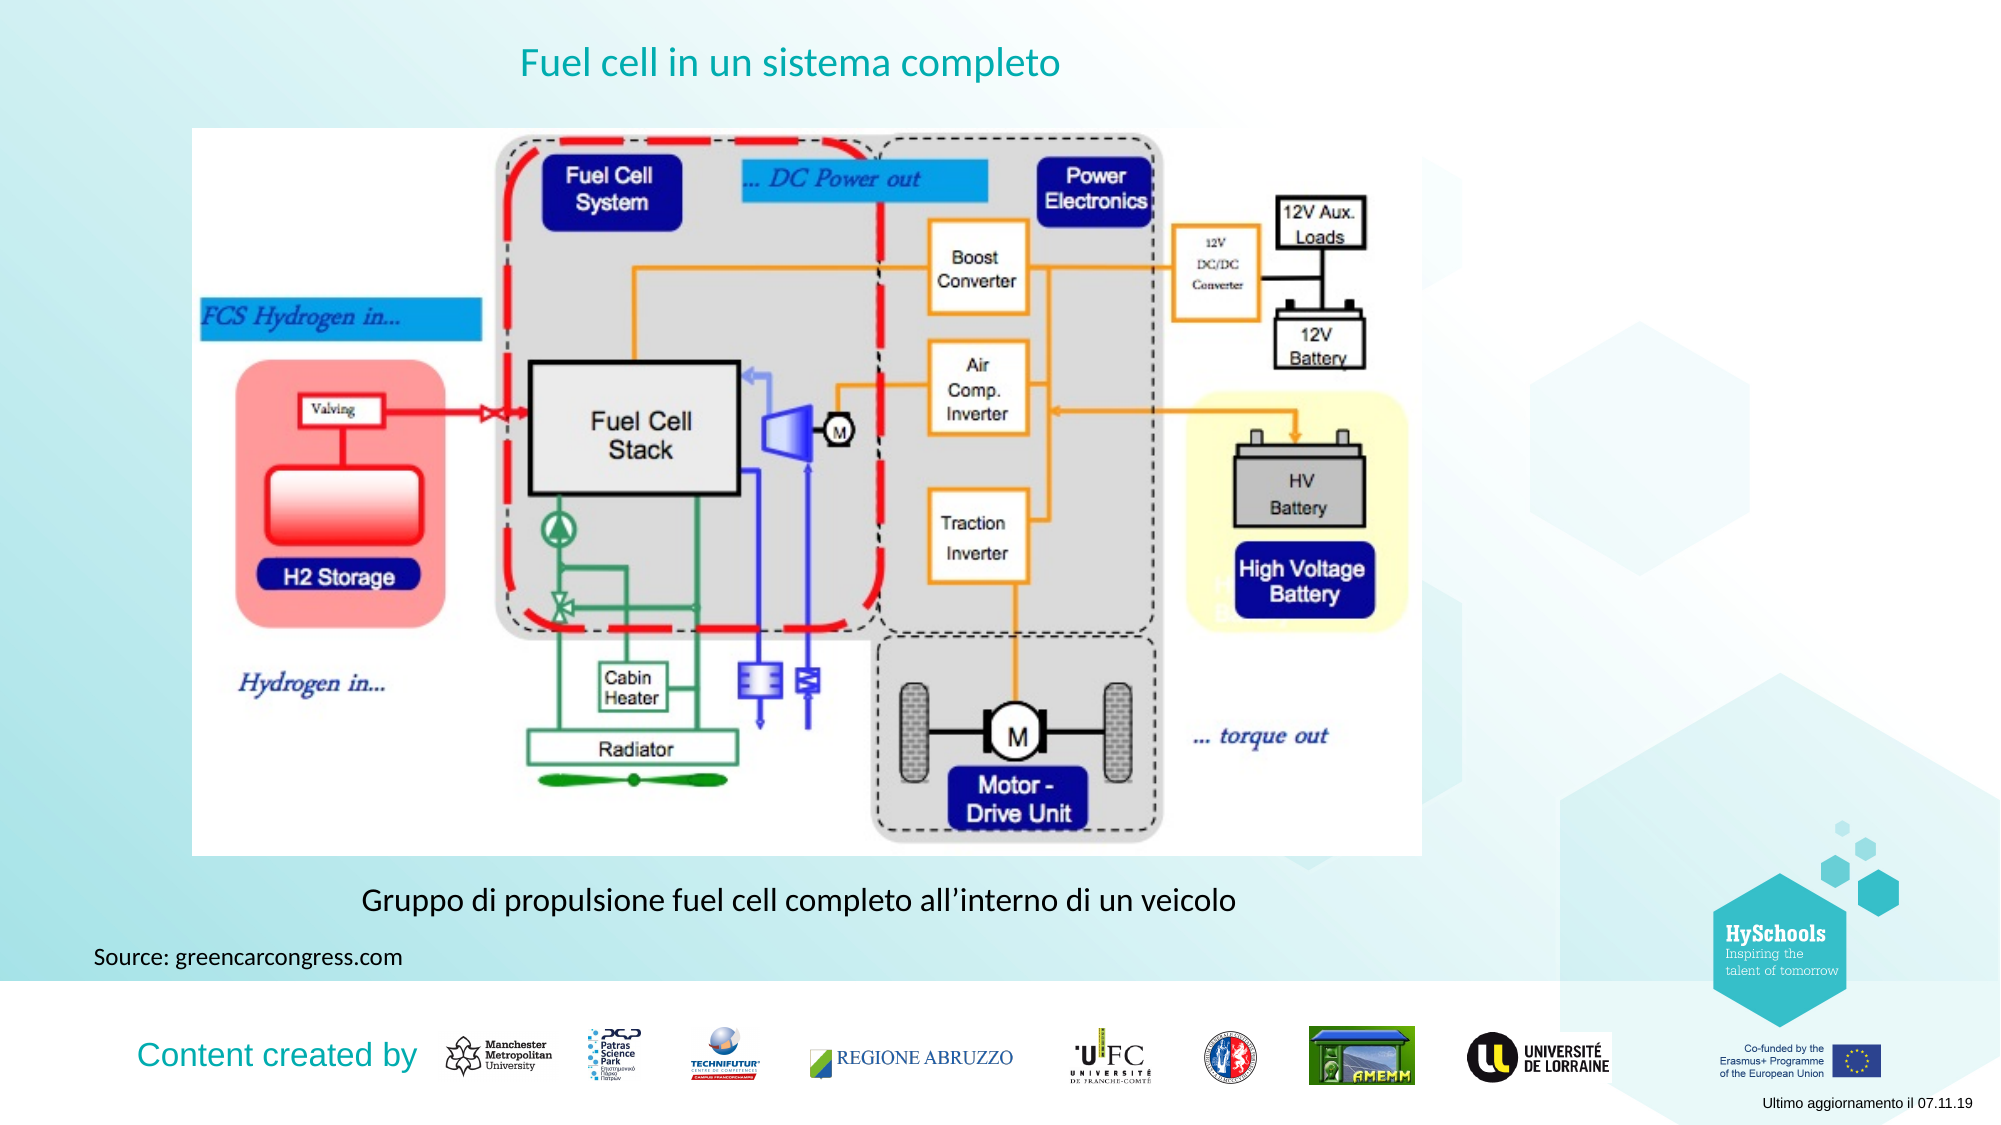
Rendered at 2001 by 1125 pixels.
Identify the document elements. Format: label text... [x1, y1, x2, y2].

text_box Fuel cell in un sistema completo [492, 26, 1089, 92]
text_box Source: greencarcongress.com [79, 933, 470, 978]
picture [0, 0, 2000, 1125]
text_box Ultimo aggiornamento il 07.11.19 [1747, 1086, 1988, 1119]
text_box Gruppo di propulsione fuel cell completo all’interno di un veicolo [346, 870, 1267, 926]
